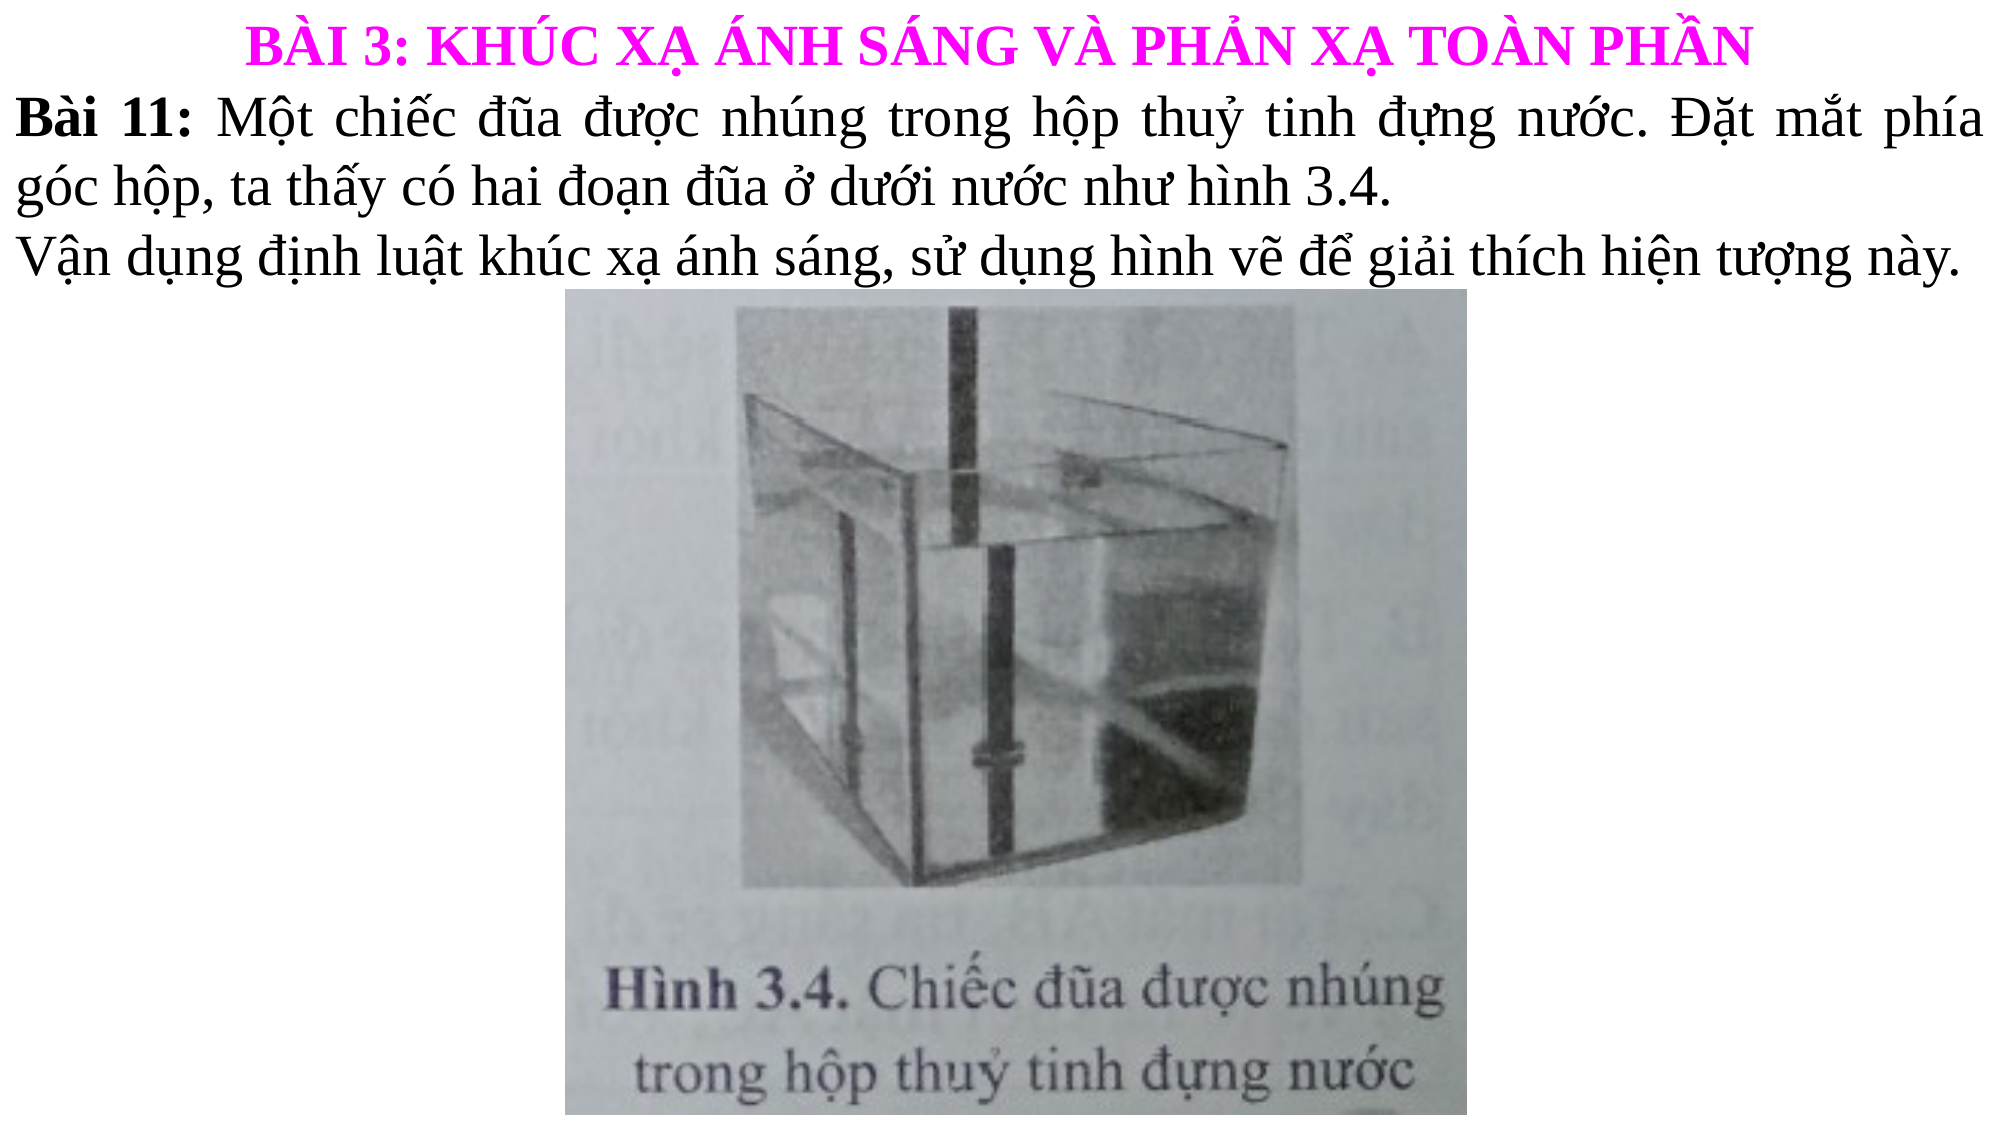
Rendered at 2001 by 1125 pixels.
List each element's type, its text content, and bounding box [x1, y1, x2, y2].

picture [565, 289, 1467, 1115]
text_box Bài 11: Một chiếc đũa được nhúng trong hộp thuỷ tinh đựng nước. Đặt mắt phía góc hộp, ta thấy có hai đoạn đũa ở dưới nước như hình 3.4. Vận dụng định luật khúc xạ ánh sáng, sử dụng hình vẽ để giải thích hiện tượng này. [0, 85, 2000, 295]
text_box BÀI 3: KHÚC XẠ ÁNH SÁNG VÀ PHẢN XẠ TOÀN PHẦN [0, 0, 2000, 85]
